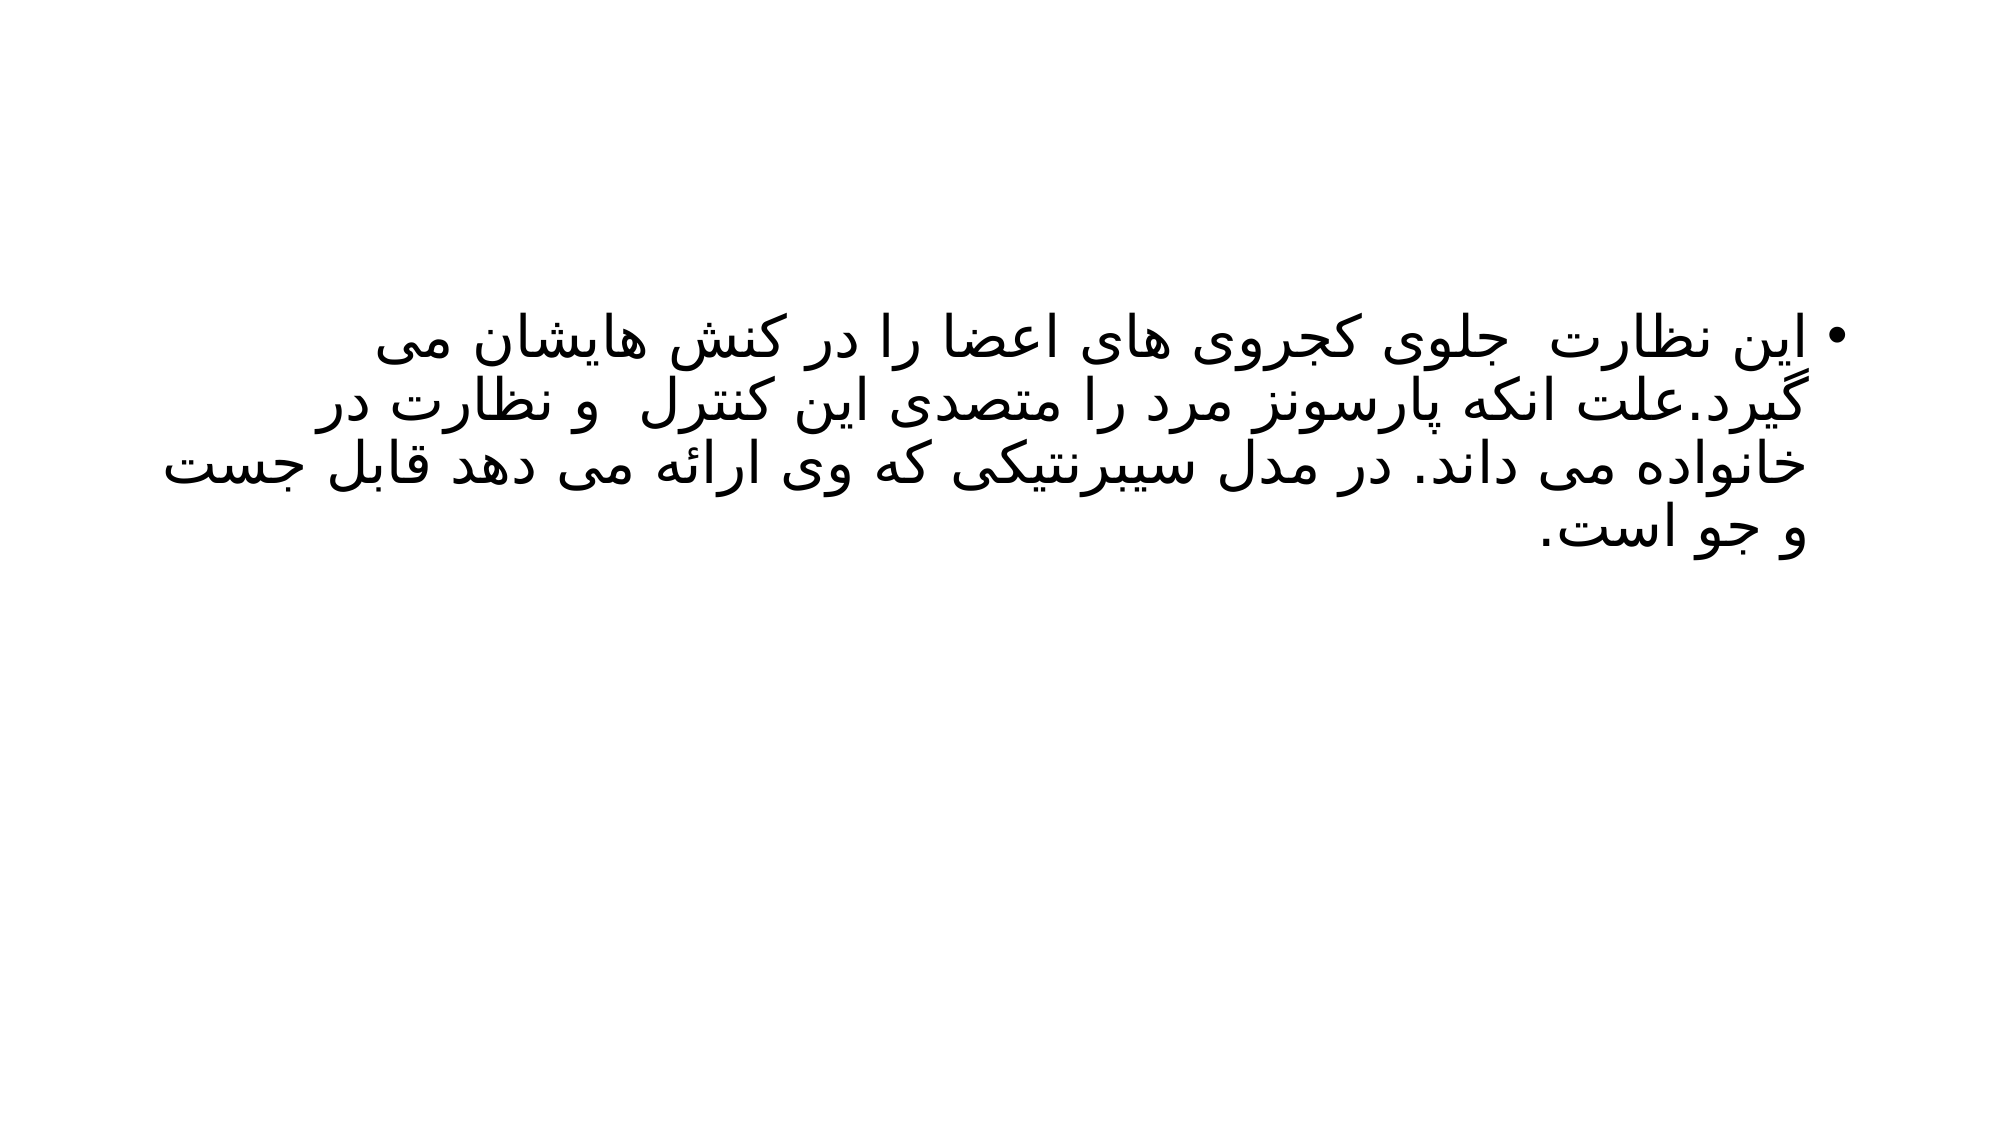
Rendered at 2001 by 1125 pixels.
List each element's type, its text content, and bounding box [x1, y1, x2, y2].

list این نظارت جلوی کجروی های اعضا را در کنش هایشان می گیرد.علت انکه پارسونز مرد را متصدی این کنترل و نظارت در خانواده می داند. در مدل سیبرنتیکی که وی ارائه می دهد قابل جست و جو است. [137, 299, 1863, 1014]
